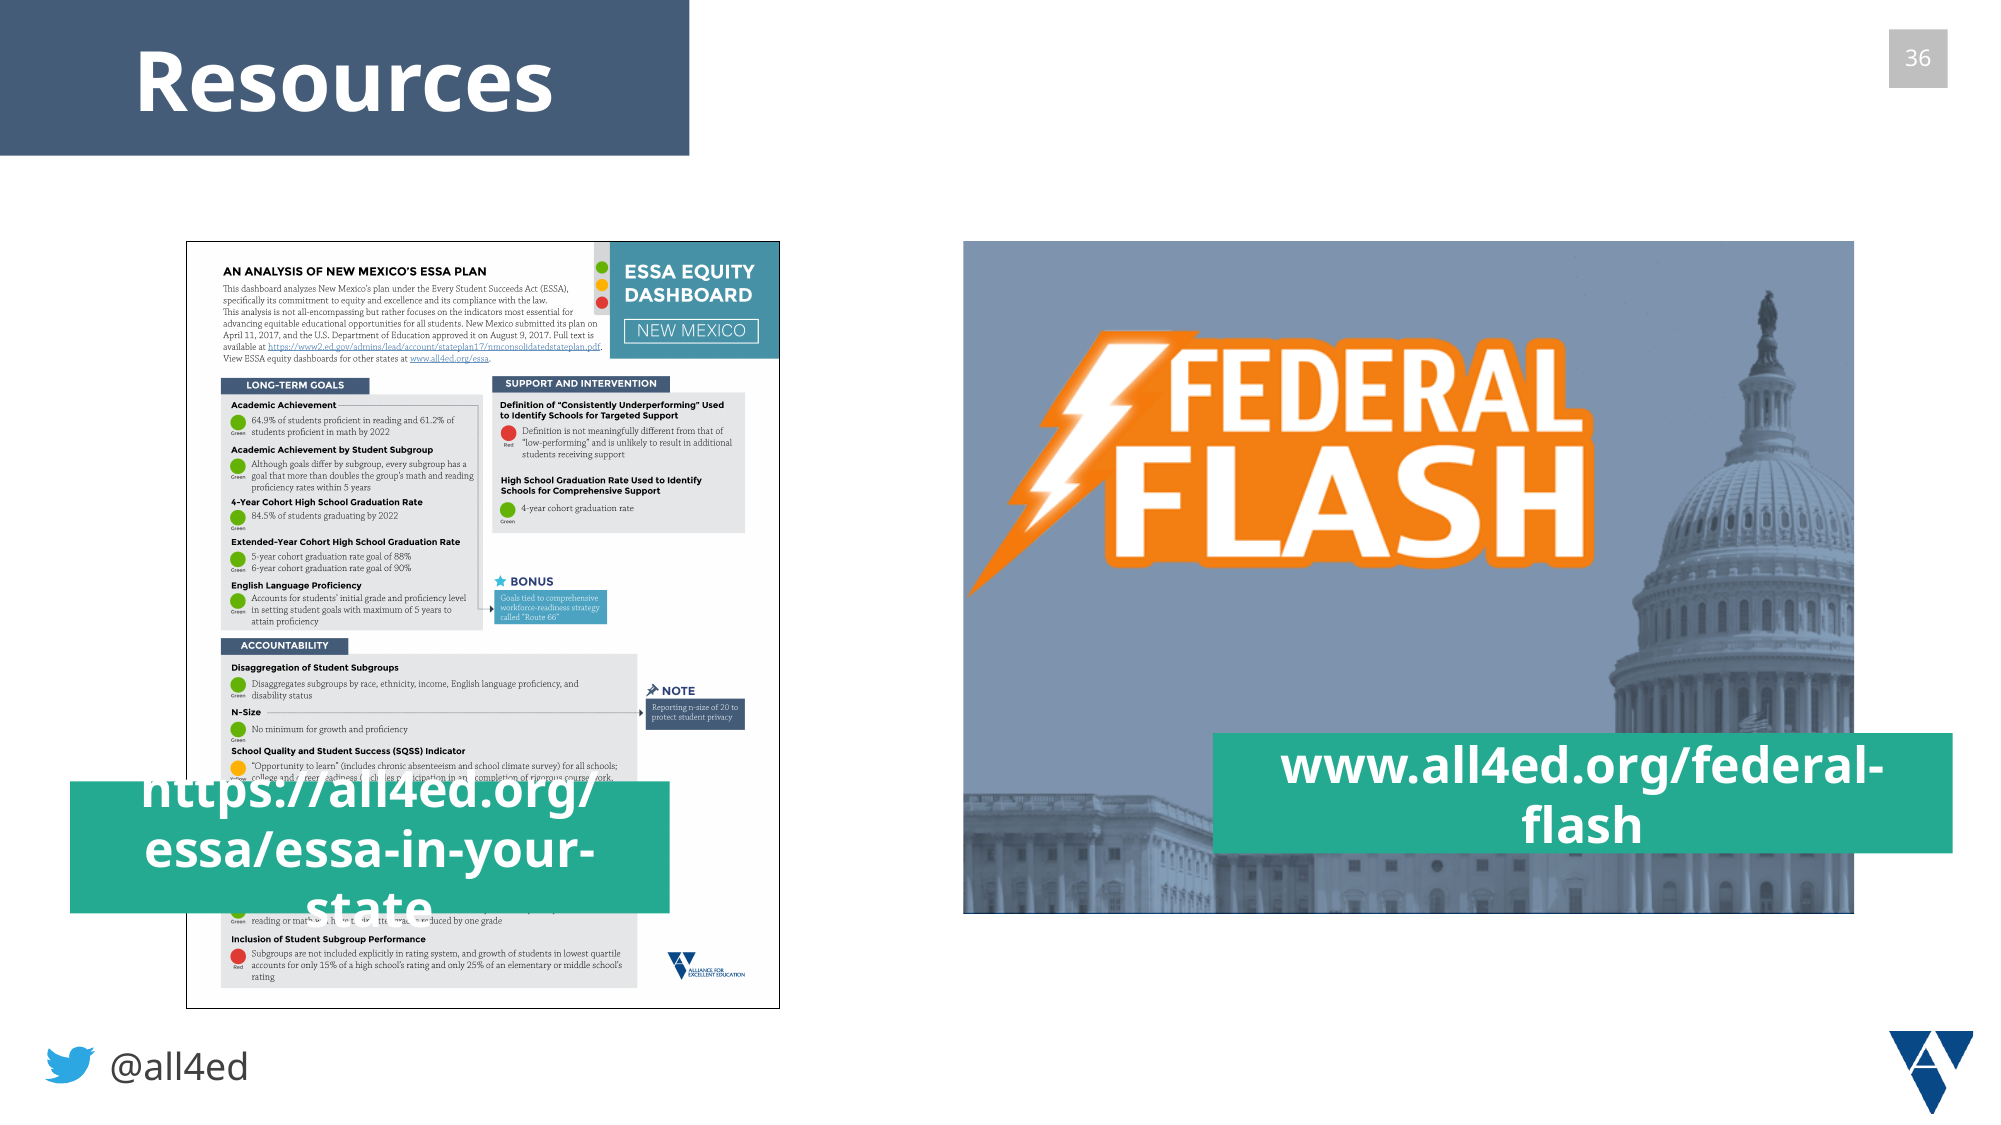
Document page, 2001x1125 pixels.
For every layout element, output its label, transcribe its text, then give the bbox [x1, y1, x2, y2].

picture [963, 241, 1855, 914]
text_box https://all4ed.org/essa/essa-in-your-state [68, 779, 181, 915]
picture [186, 241, 780, 1009]
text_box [45, 1035, 307, 1086]
text_box Resources [0, 0, 692, 158]
text_box www.all4ed.org/federal-flash [1860, 731, 1955, 855]
